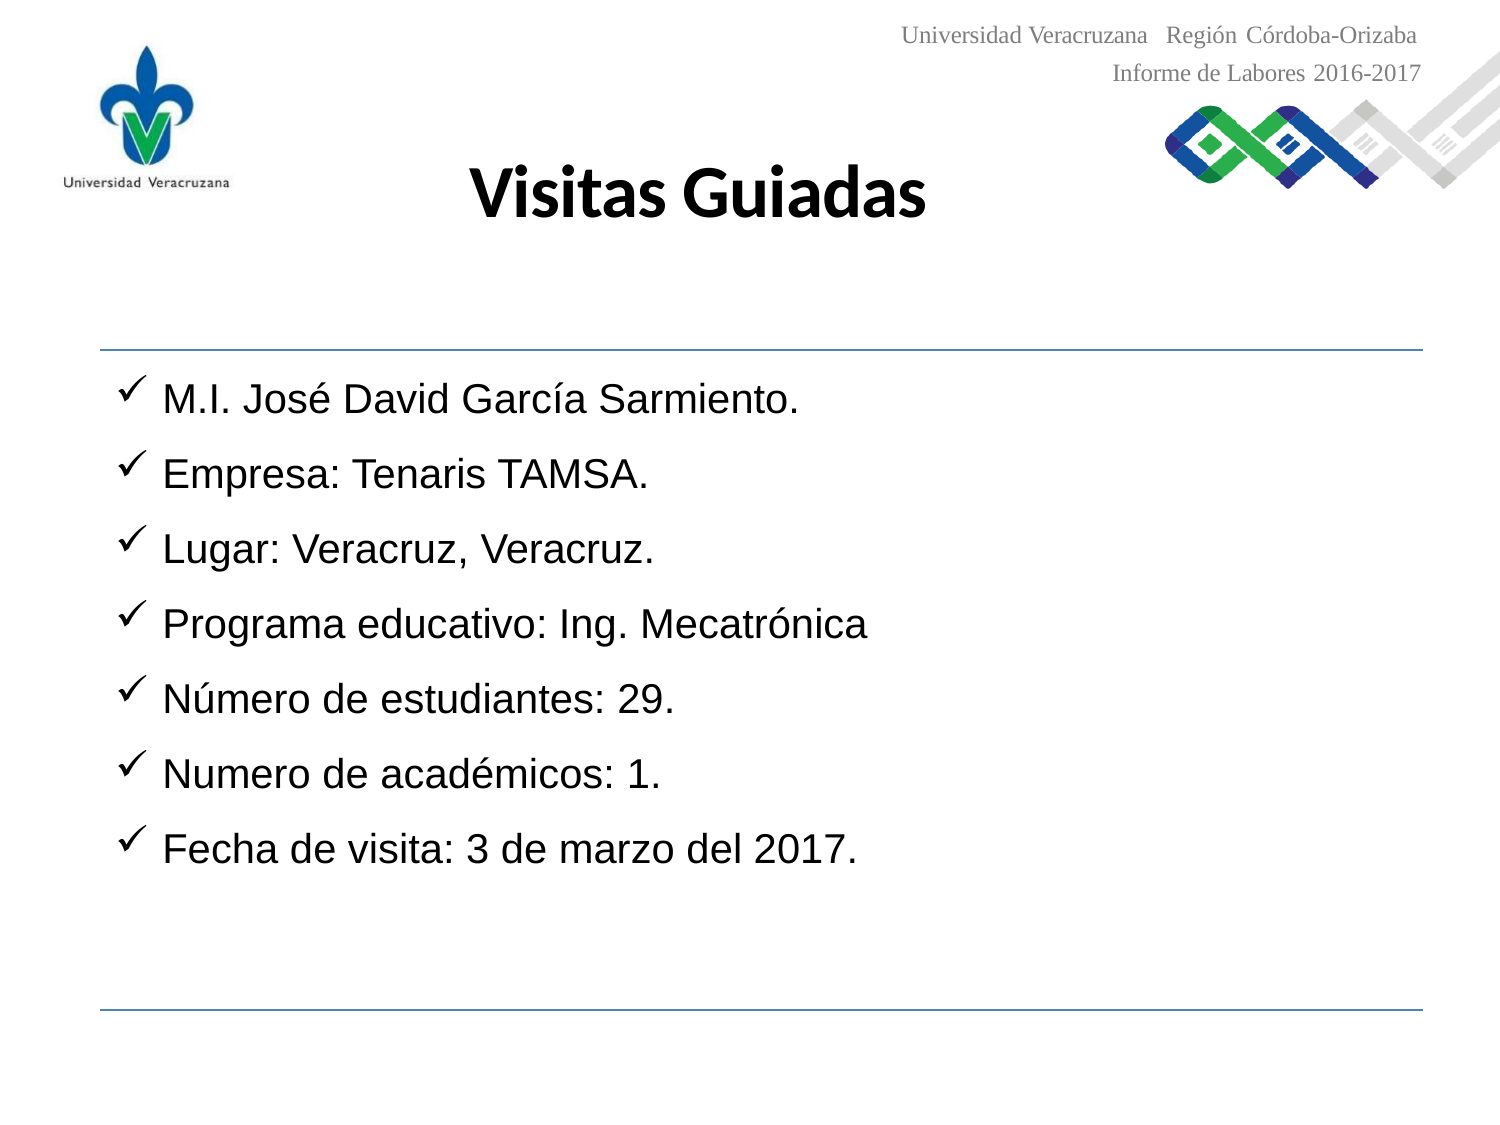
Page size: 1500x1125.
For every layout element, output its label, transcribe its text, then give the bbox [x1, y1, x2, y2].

text_box Universidad Veracruzana Región Córdoba-Orizaba Informe de Labores 2016-2017 Visitas Guiadas [467, 18, 1423, 233]
picture [48, 30, 243, 198]
text_box M.I. José David García Sarmiento. Empresa: Tenaris TAMSA. Lugar: Veracruz, Veracruz. Programa educativo: Ing. Mecatrónica Número de estudiantes: 29. Numero de académicos: 1. Fecha de visita: 3 de marzo del 2017. [113, 372, 1241, 873]
picture [1423, 34, 1500, 197]
